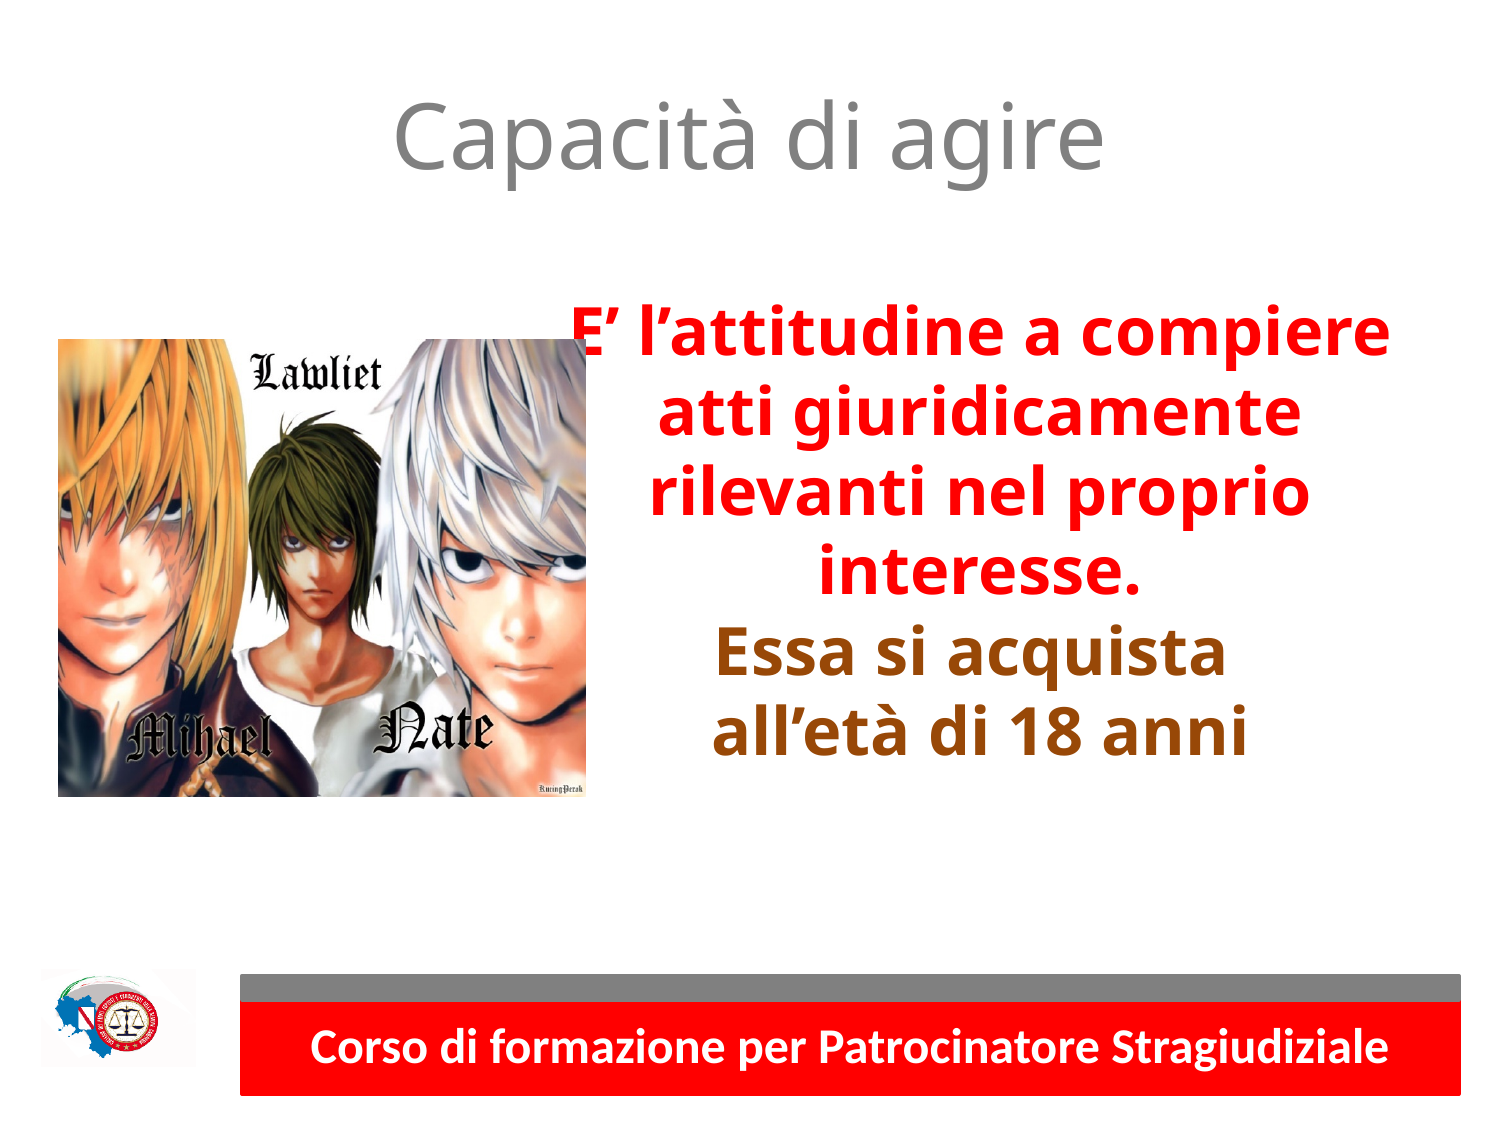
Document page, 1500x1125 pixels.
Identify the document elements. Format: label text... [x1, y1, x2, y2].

text_box Corso di formazione per Patrocinatore Stragiudiziale [265, 1006, 1435, 1082]
text_box [242, 975, 1459, 1000]
picture [40, 968, 196, 1067]
text_box Capacità di agire [147, 70, 1353, 195]
text_box [242, 1000, 1459, 1094]
text_box E’ l’attitudine a compiere atti giuridicamente rilevanti nel proprio interesse. Essa si acquista all’età di 18 anni [549, 281, 1412, 776]
picture [58, 339, 587, 798]
